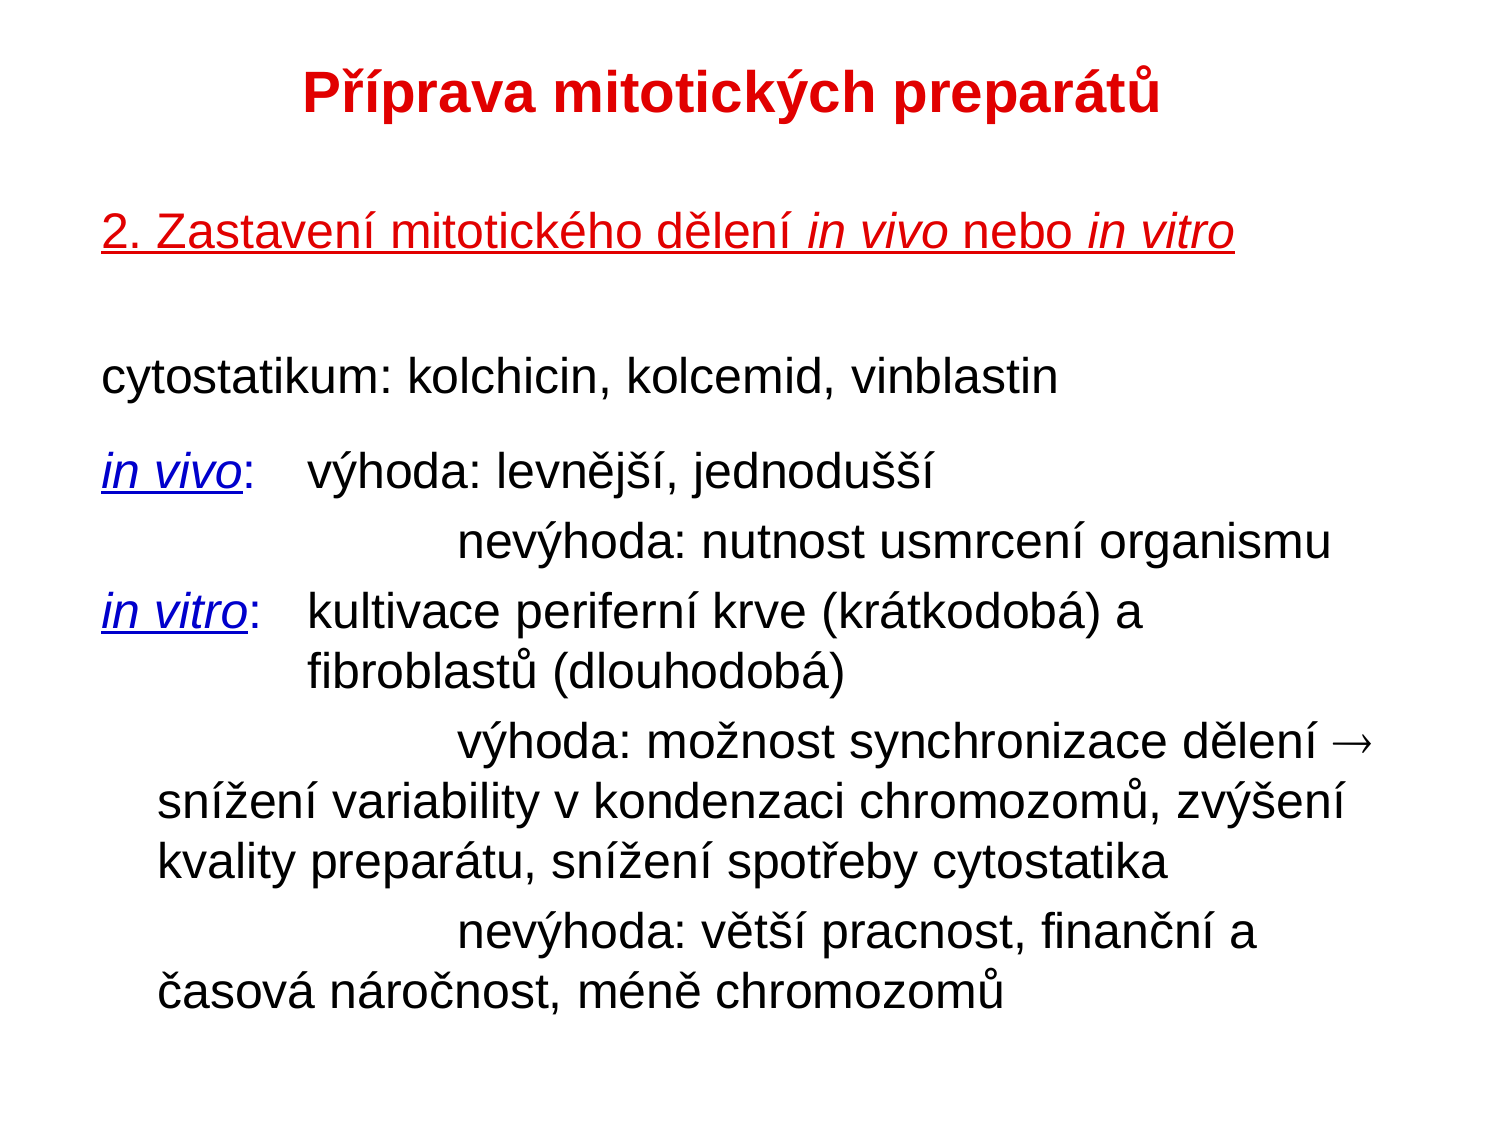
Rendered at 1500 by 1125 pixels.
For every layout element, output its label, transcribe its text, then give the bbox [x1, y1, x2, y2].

text_box Příprava mitotických preparátů [288, 46, 1178, 132]
list 2. Zastavení mitotického dělení in vivo nebo in vitro cytostatikum: kolchicin, kolcemid, vinblastin in vivo: výhoda: levnější, jednodušší nevýhoda: nutnost usmrcení organismu in vitro: kultivace periferní krve (krátkodobá) a fibroblastů (dlouhodobá) výhoda: možnost synchronizace dělení  snížení variability v kondenzaci chromozomů, zvýšení kvality preparátu, snížení spotřeby cytostatika nevýhoda: větší pracnost, finanční a časová náročnost, méně chromozomů [85, 190, 1442, 1055]
